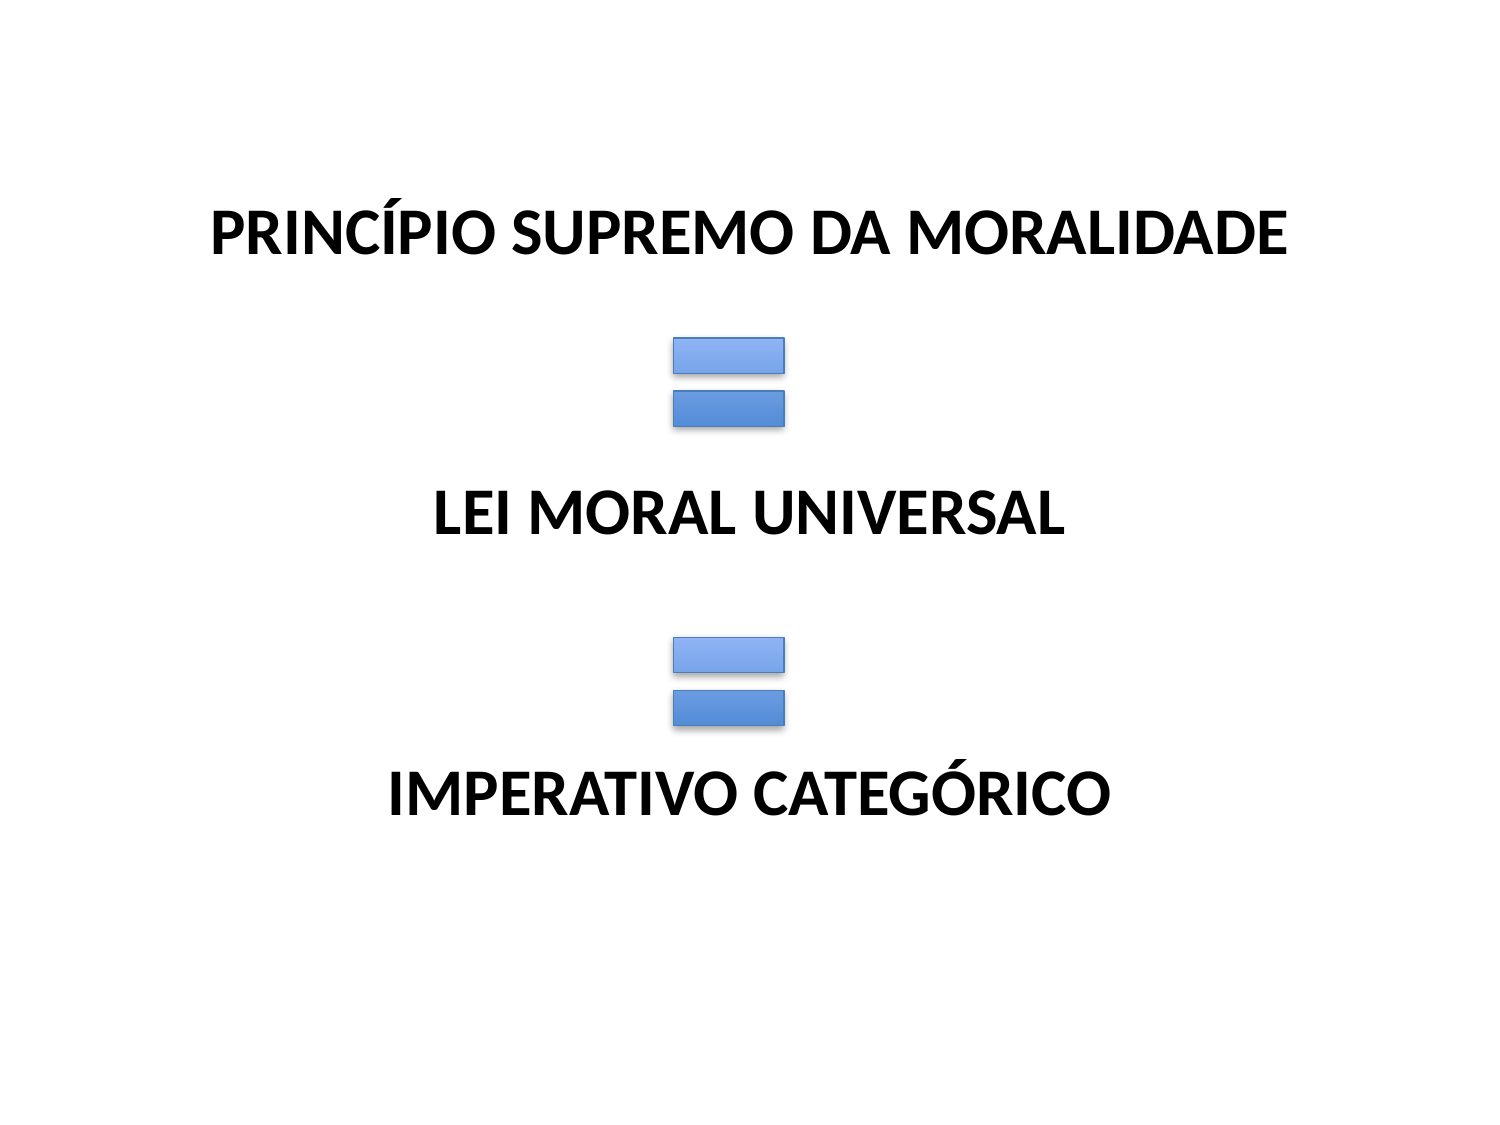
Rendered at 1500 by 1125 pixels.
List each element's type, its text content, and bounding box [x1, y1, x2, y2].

text_box [673, 690, 785, 726]
list PRINCÍPIO SUPREMO DA MORALIDADE LEI MORAL UNIVERSAL IMPERATIVO CATEGÓRICO [75, 87, 1425, 1005]
text_box [673, 637, 785, 673]
text_box [673, 390, 785, 427]
text_box [673, 337, 785, 374]
